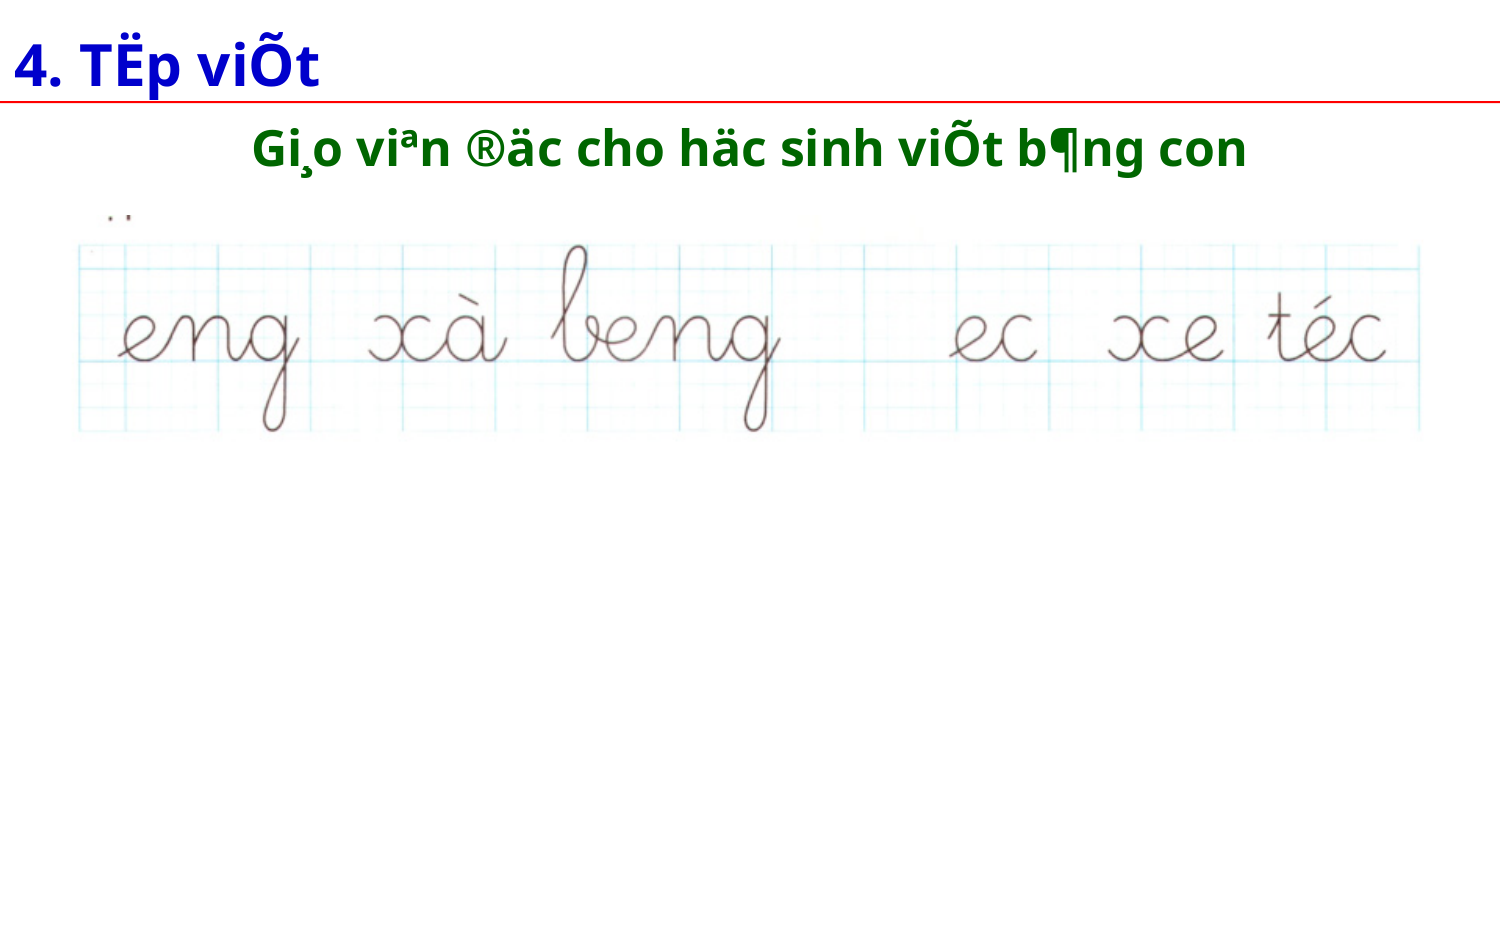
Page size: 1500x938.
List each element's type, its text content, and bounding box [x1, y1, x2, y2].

picture [60, 215, 1440, 451]
text_box 4. TËp viÕt [0, 21, 1500, 106]
text_box Gi¸o viªn ®äc cho häc sinh viÕt b¶ng con [179, 109, 1321, 184]
